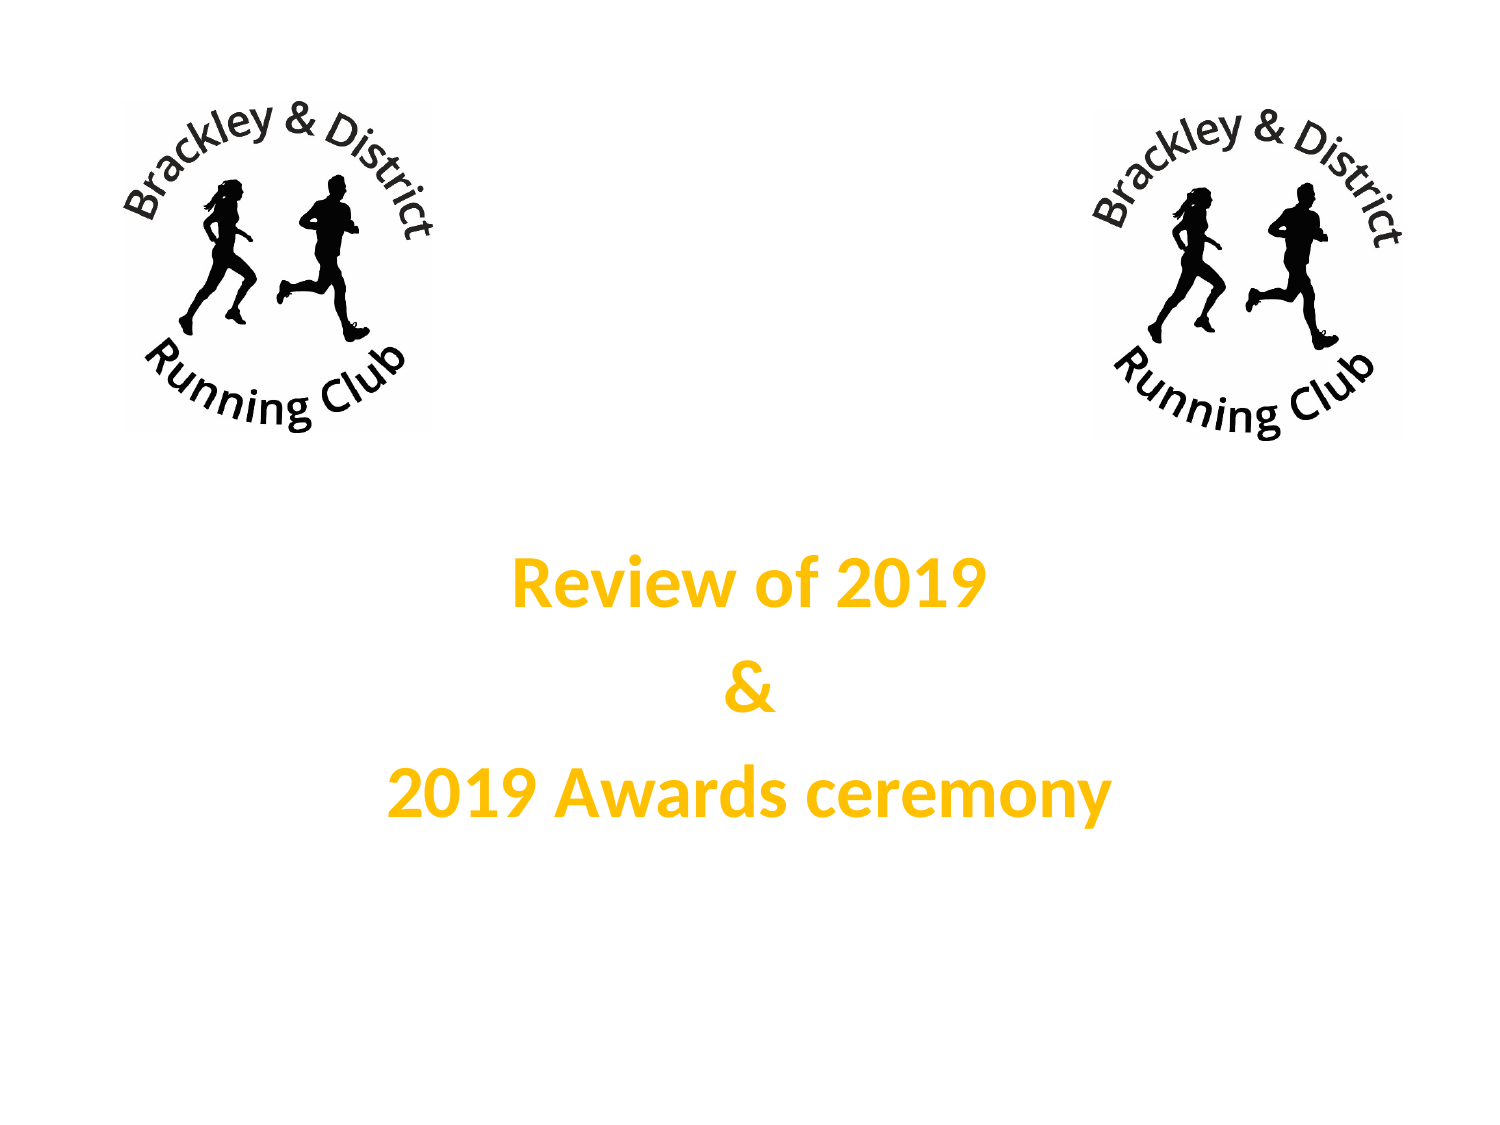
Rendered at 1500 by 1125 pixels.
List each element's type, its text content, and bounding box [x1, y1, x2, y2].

picture [1092, 109, 1402, 441]
subtitle Review of 2019 & 2019 Awards ceremony [112, 196, 1388, 1035]
picture [123, 101, 433, 433]
